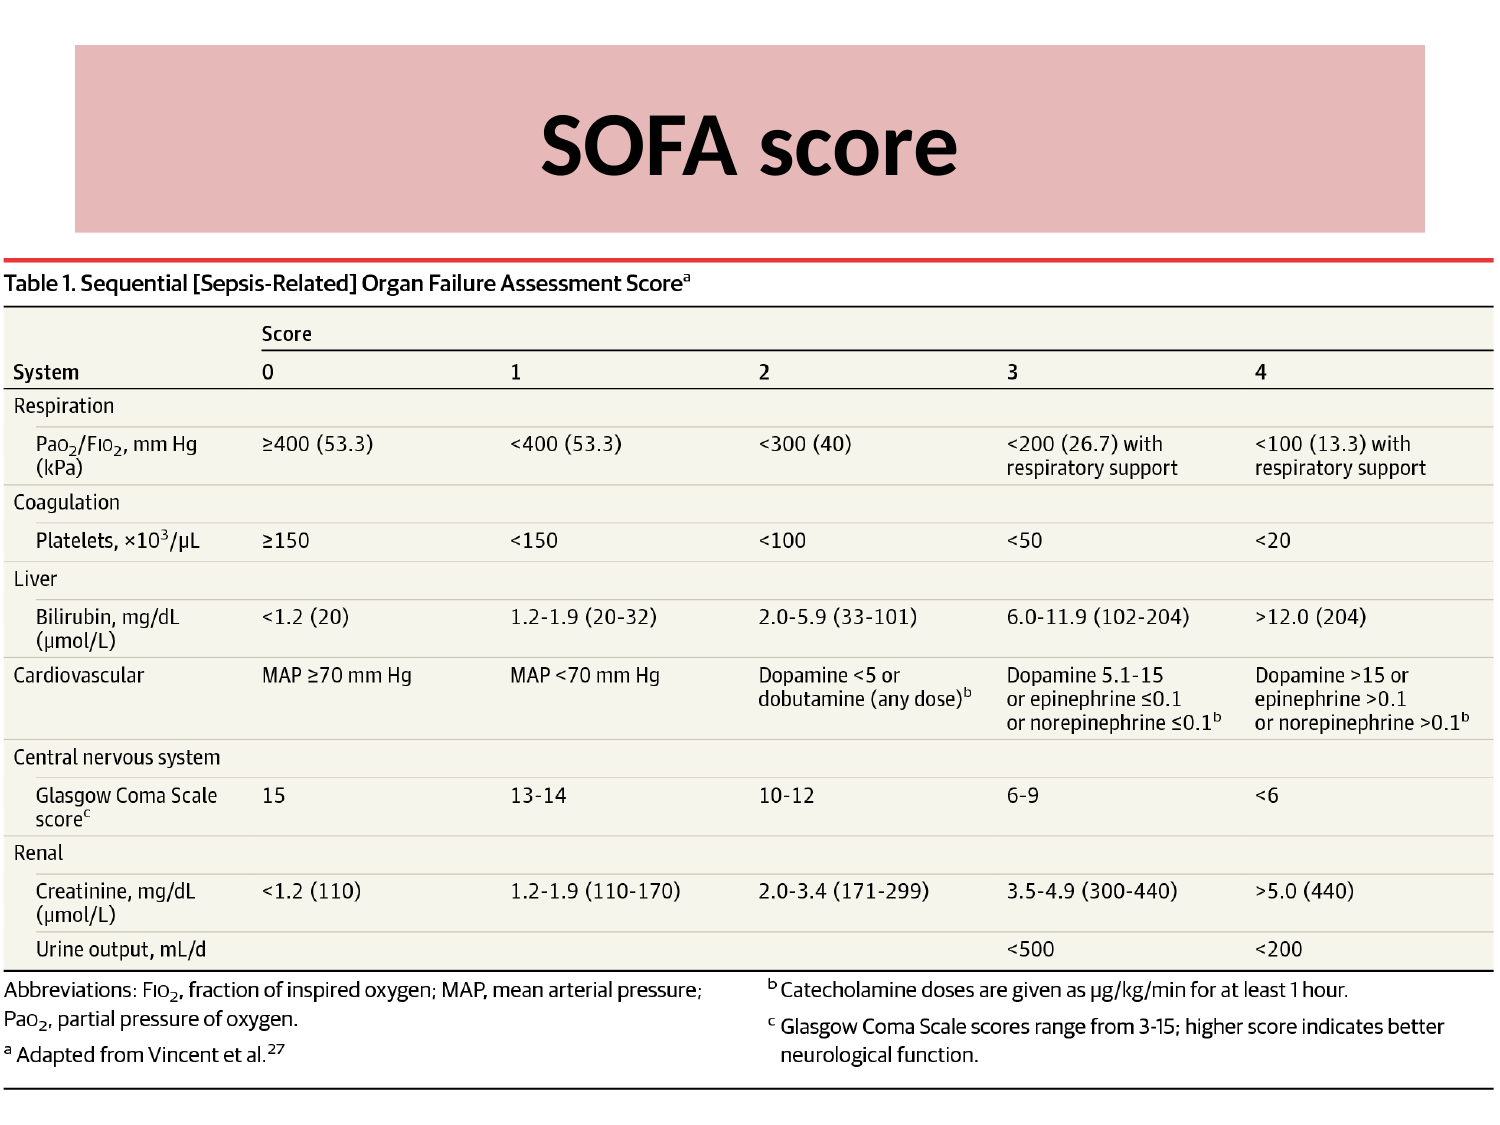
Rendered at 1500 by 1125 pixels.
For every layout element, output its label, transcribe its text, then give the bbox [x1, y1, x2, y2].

title SOFA score [75, 45, 1425, 233]
picture [0, 255, 1500, 1095]
